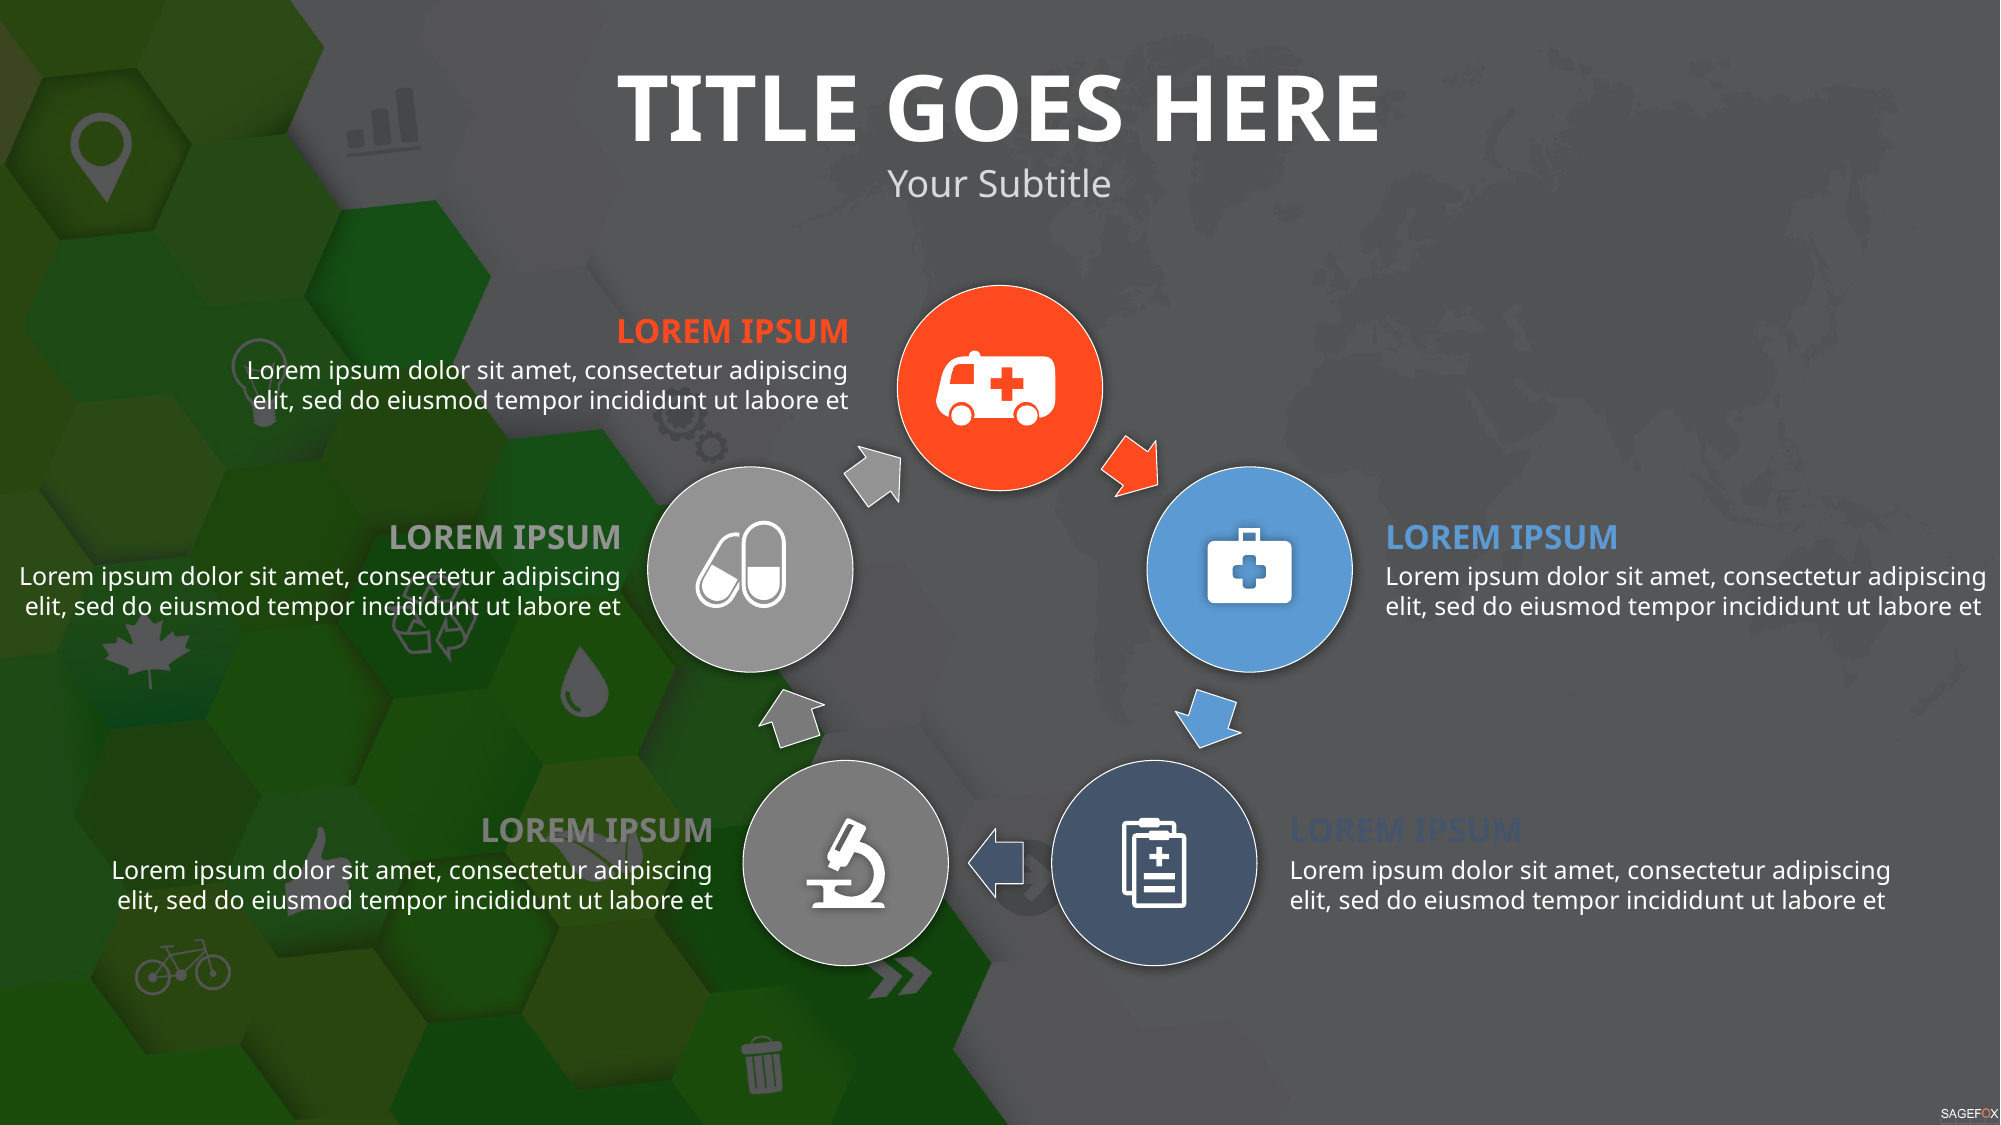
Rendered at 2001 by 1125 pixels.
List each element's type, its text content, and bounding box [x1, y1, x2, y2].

text_box [896, 284, 1104, 492]
text_box [1050, 759, 1259, 967]
text_box LOREM IPSUM Lorem ipsum dolor sit amet, consectetur adipiscing elit, sed do eiusmod tempor incididunt ut labore et [7, 510, 632, 626]
text_box LOREM IPSUM Lorem ipsum dolor sit amet, consectetur adipiscing elit, sed do eiusmod tempor incididunt ut labore et [1375, 510, 2000, 626]
text_box [806, 818, 885, 908]
text_box TITLE GOES HERE Your Subtitle [548, 42, 1452, 212]
text_box [1207, 528, 1292, 604]
picture [1940, 0, 2001, 1125]
text_box [844, 446, 901, 508]
text_box [968, 828, 1024, 898]
text_box [758, 689, 825, 748]
text_box [646, 465, 855, 674]
text_box [1101, 435, 1158, 497]
text_box [741, 759, 950, 967]
text_box [1175, 689, 1242, 749]
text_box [936, 350, 1056, 426]
text_box LOREM IPSUM Lorem ipsum dolor sit amet, consectetur adipiscing elit, sed do eiusmod tempor incididunt ut labore et [1279, 804, 1905, 920]
text_box LOREM IPSUM Lorem ipsum dolor sit amet, consectetur adipiscing elit, sed do eiusmod tempor incididunt ut labore et [235, 304, 860, 420]
text_box [1145, 465, 1354, 674]
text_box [1122, 817, 1187, 908]
text_box LOREM IPSUM Lorem ipsum dolor sit amet, consectetur adipiscing elit, sed do eiusmod tempor incididunt ut labore et [99, 804, 725, 920]
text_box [692, 520, 786, 611]
